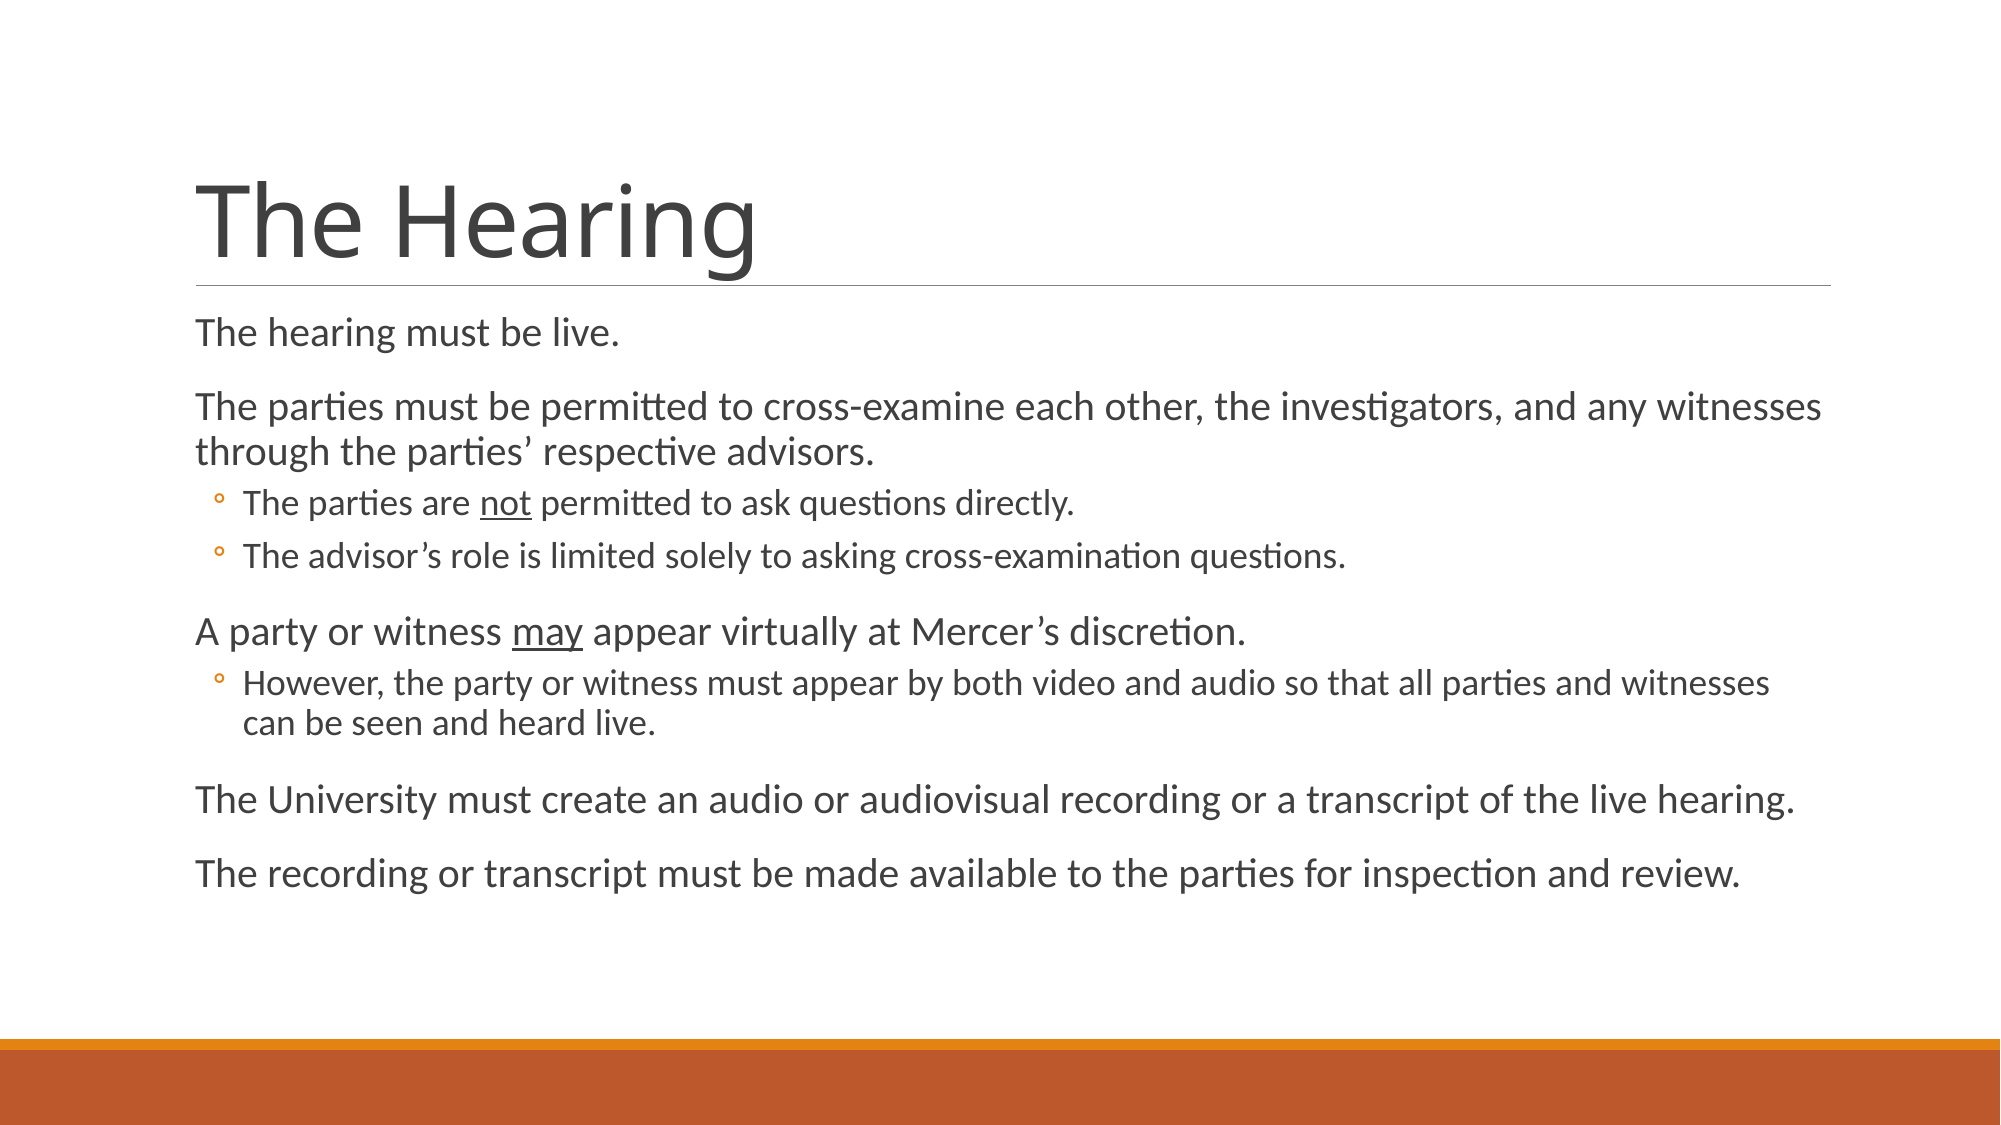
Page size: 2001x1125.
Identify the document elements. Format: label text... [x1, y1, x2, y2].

title The Hearing [180, 47, 1830, 285]
list The hearing must be live. The parties must be permitted to cross-examine each other, the investigators, and any witnesses through the parties’ respective advisors. The parties are not permitted to ask questions directly. The advisor’s role is limited solely to asking cross-examination questions. A party or witness may appear virtually at Mercer’s discretion. However, the party or witness must appear by both video and audio so that all parties and witnesses can be seen and heard live. The University must create an audio or audiovisual recording or a transcript of the live hearing. The recording or transcript must be made available to the parties for inspection and review. [180, 302, 1830, 963]
